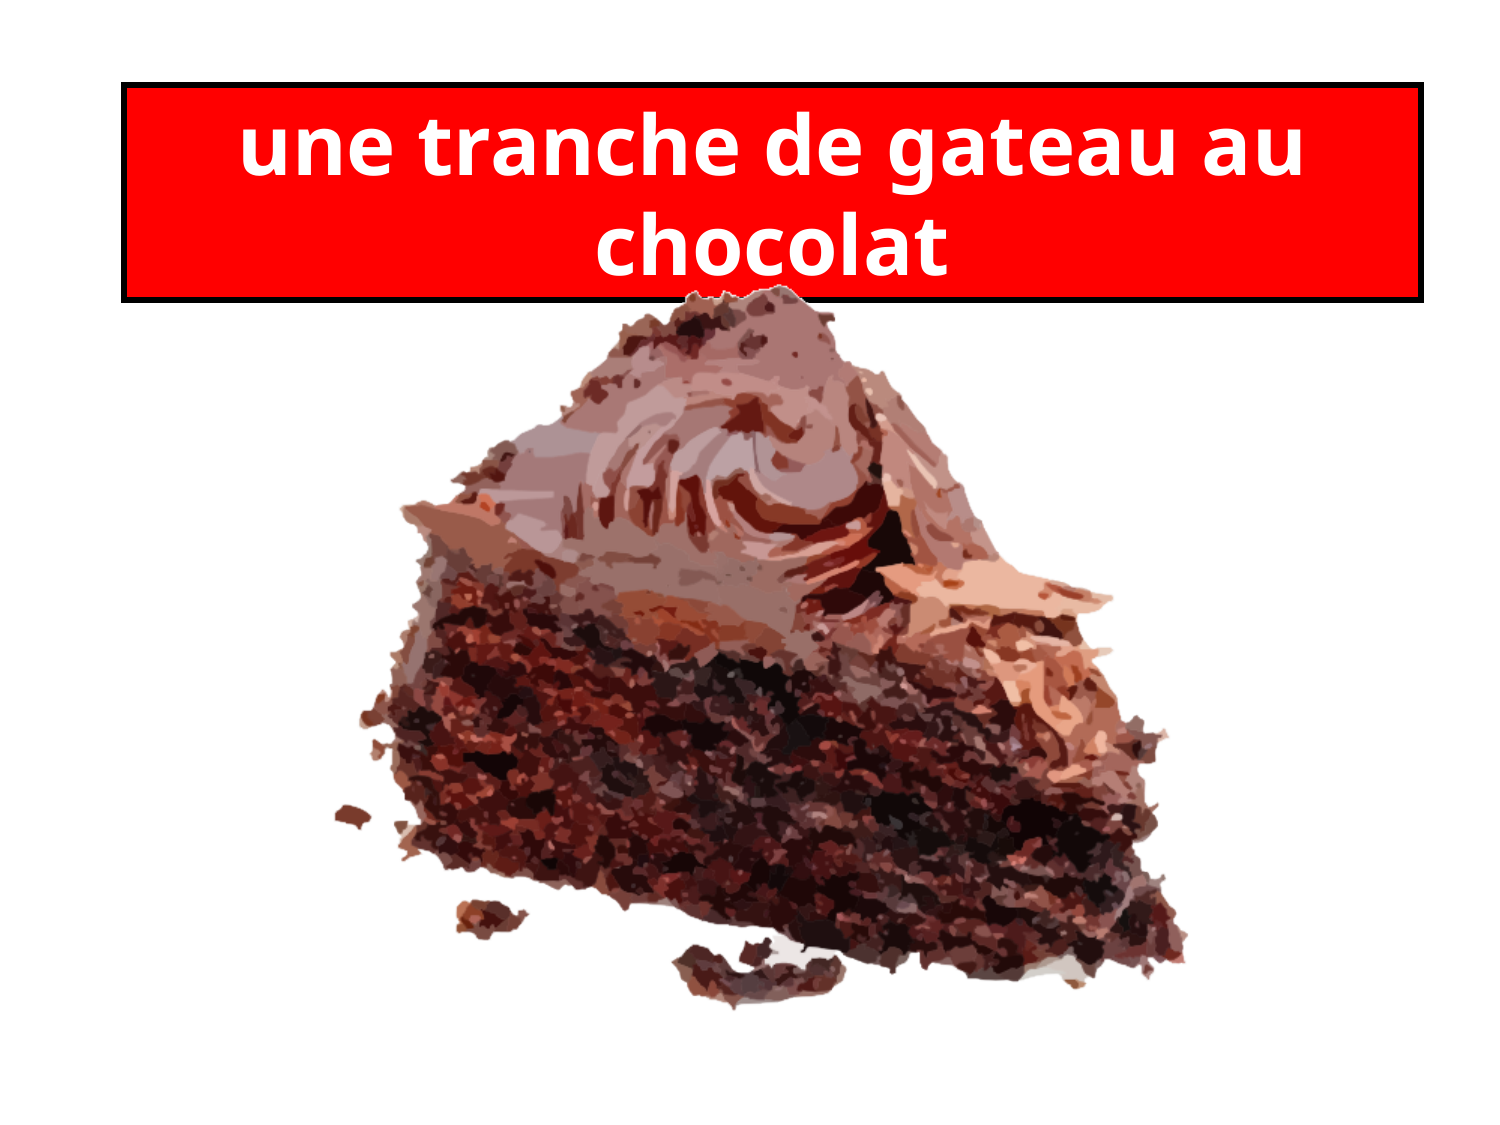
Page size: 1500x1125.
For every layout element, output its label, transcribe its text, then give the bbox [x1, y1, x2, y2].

picture [322, 220, 1223, 1073]
text_box une tranche de gateau au chocolat [124, 85, 1421, 300]
